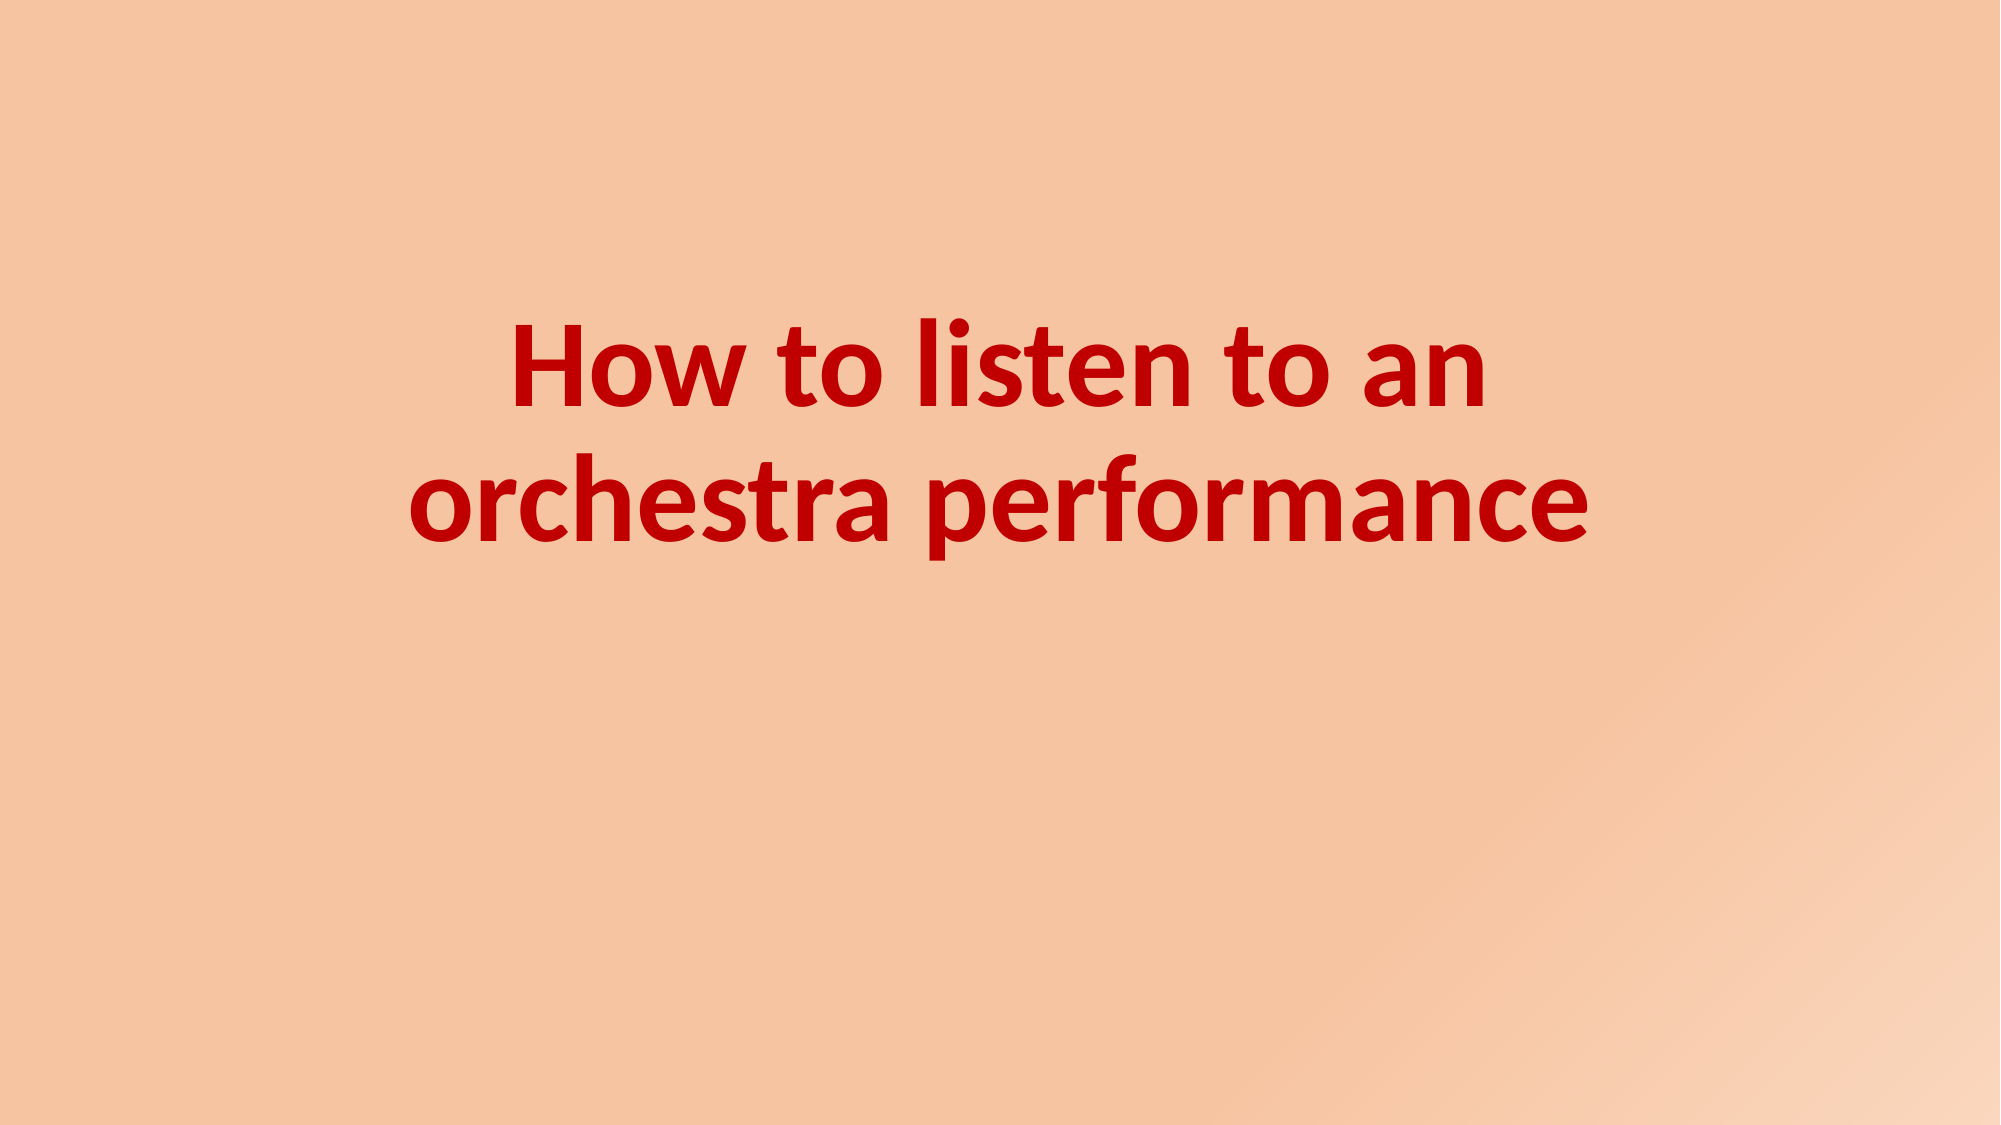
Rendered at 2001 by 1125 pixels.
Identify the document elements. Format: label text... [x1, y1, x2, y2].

title How to listen to an orchestra performance [249, 184, 1750, 576]
